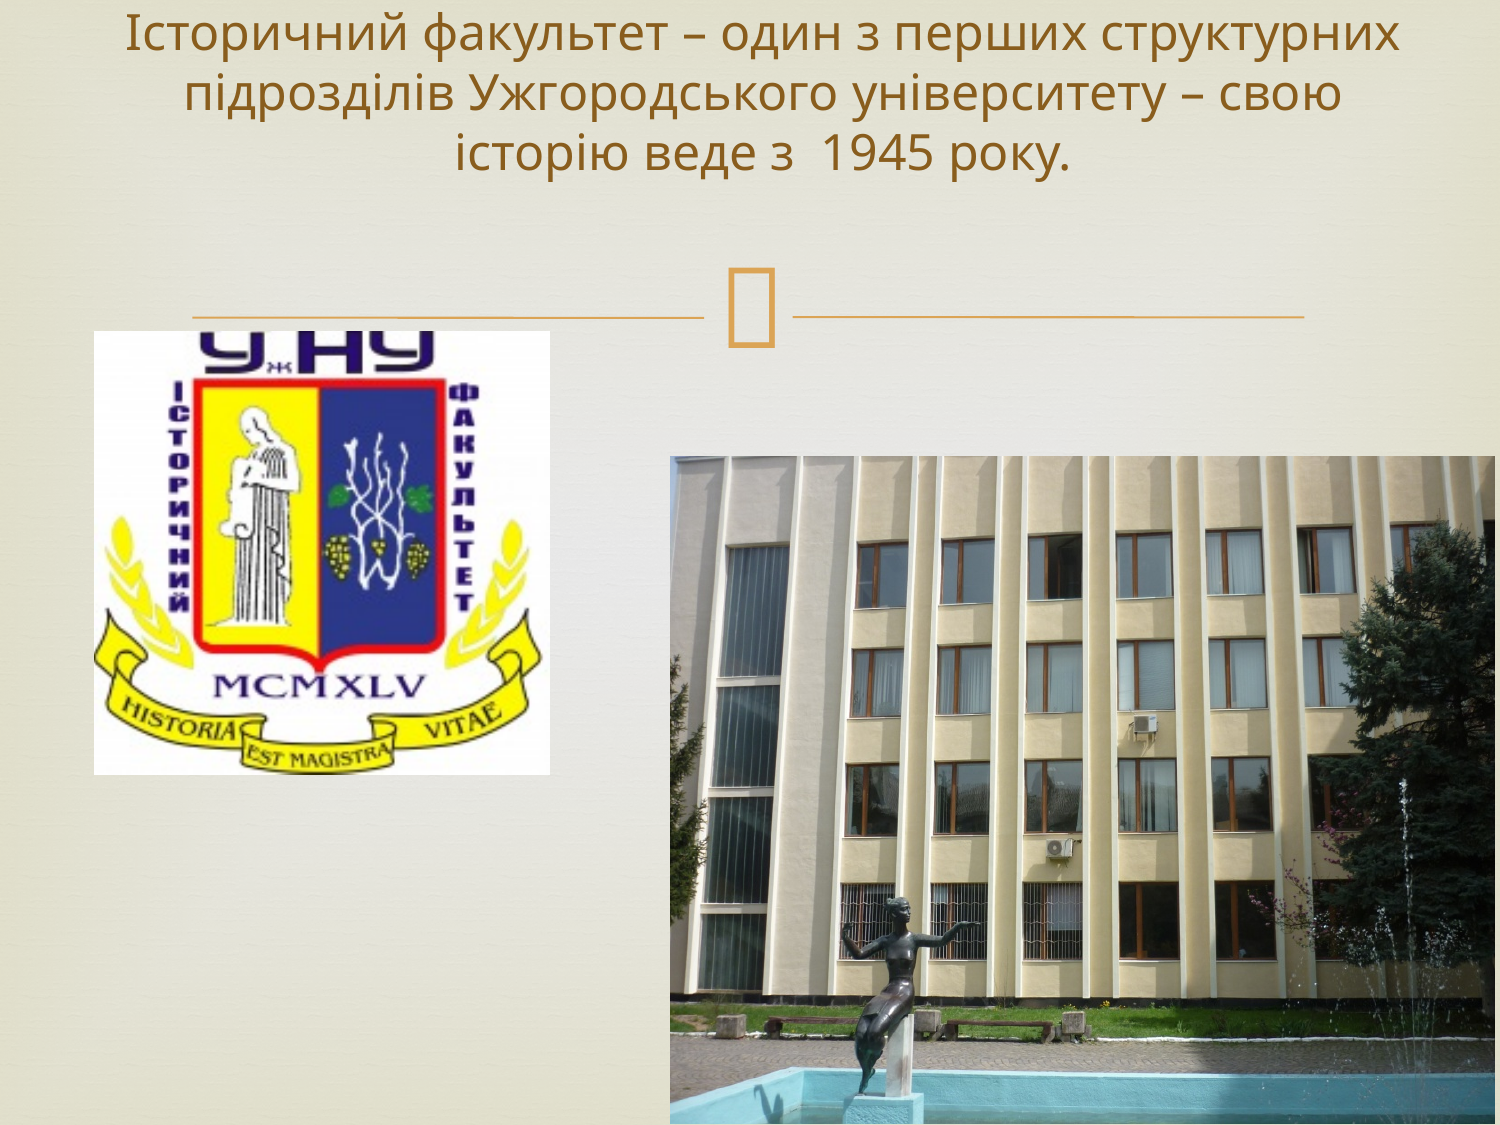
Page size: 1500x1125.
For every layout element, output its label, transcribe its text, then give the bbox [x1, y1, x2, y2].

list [670, 455, 1495, 1124]
title Історичний факультет – один з перших структурних підрозділів Ужгородського університету – свою історію веде з 1945 року. [88, 30, 1439, 149]
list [93, 331, 550, 776]
